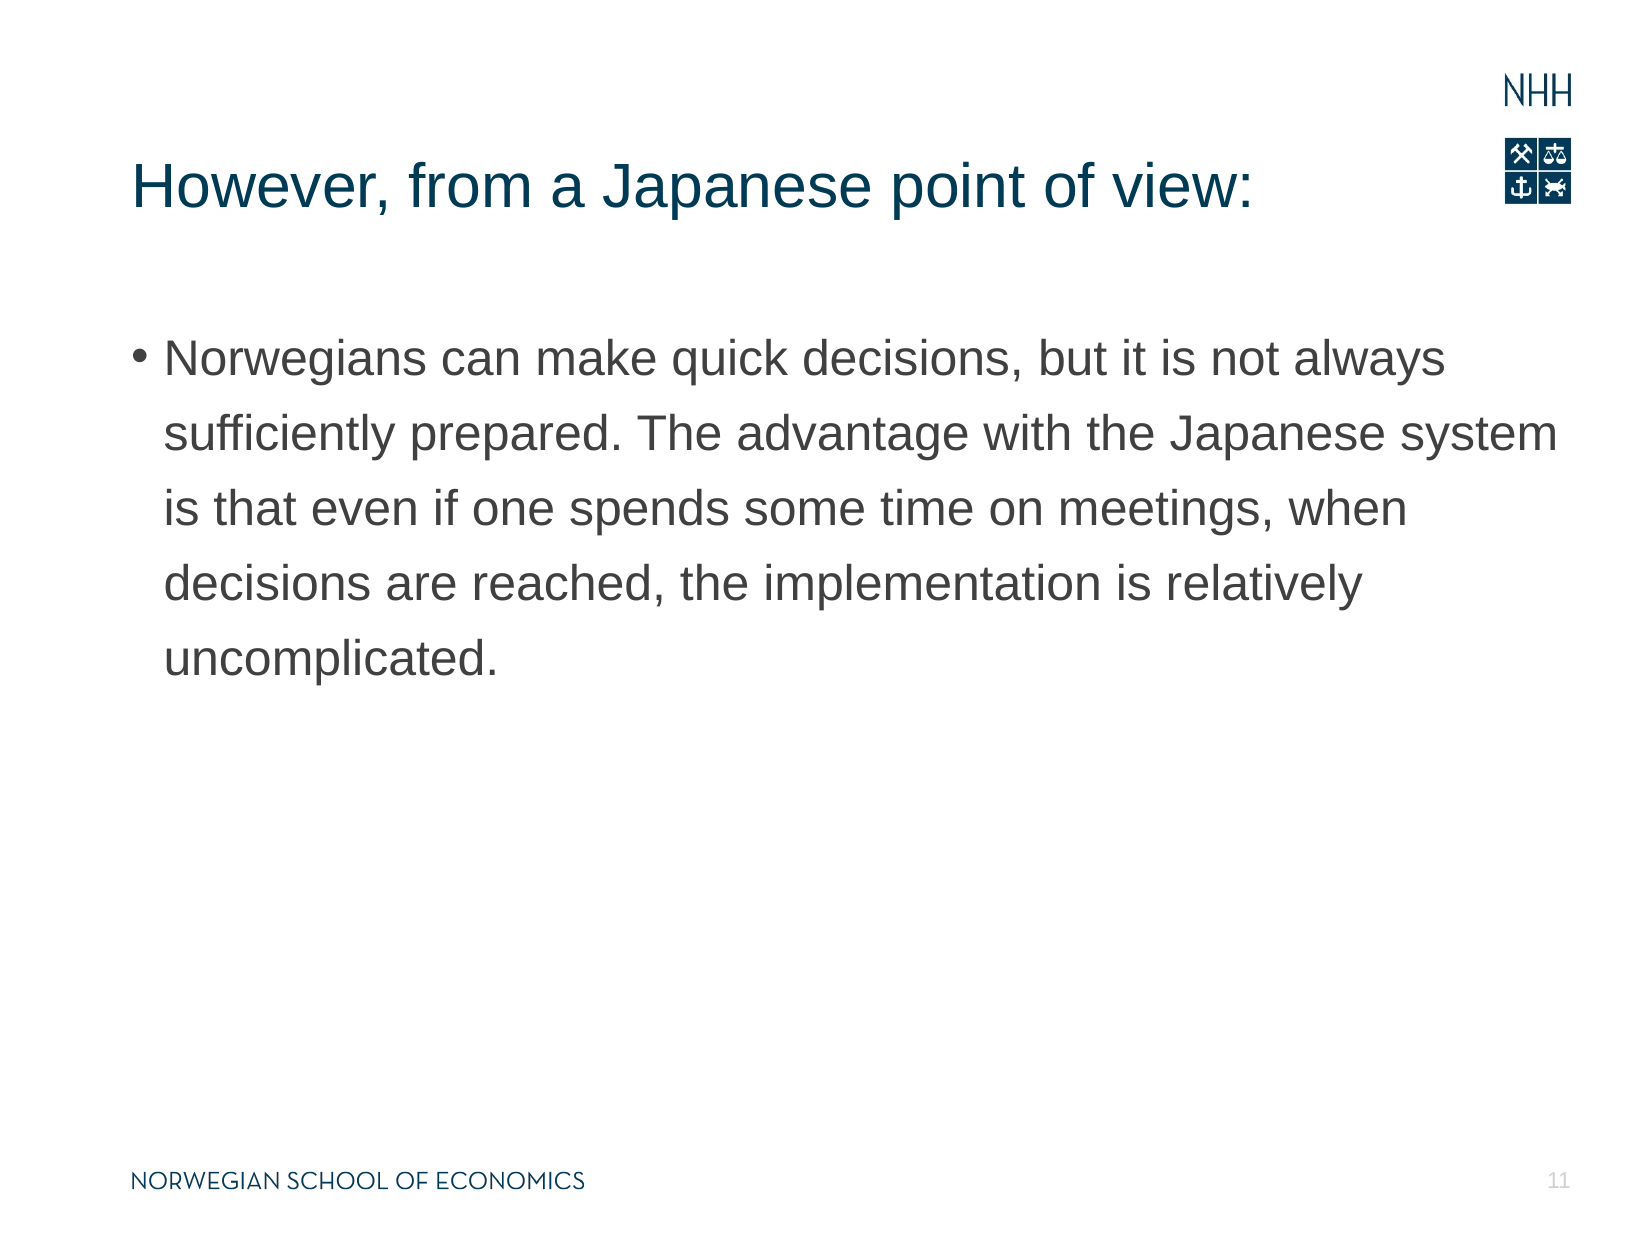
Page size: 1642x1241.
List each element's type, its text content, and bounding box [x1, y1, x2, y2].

title However, from a Japanese point of view: [131, 69, 1400, 220]
picture [88, 1129, 627, 1233]
slide_number 11 [1458, 1165, 1572, 1232]
picture [1503, 72, 1572, 205]
list Norwegians can make quick decisions, but it is not always sufficiently prepared. The advantage with the Japanese system is that even if one spends some time on meetings, when decisions are reached, the implementation is relatively uncomplicated. [131, 310, 1572, 1006]
